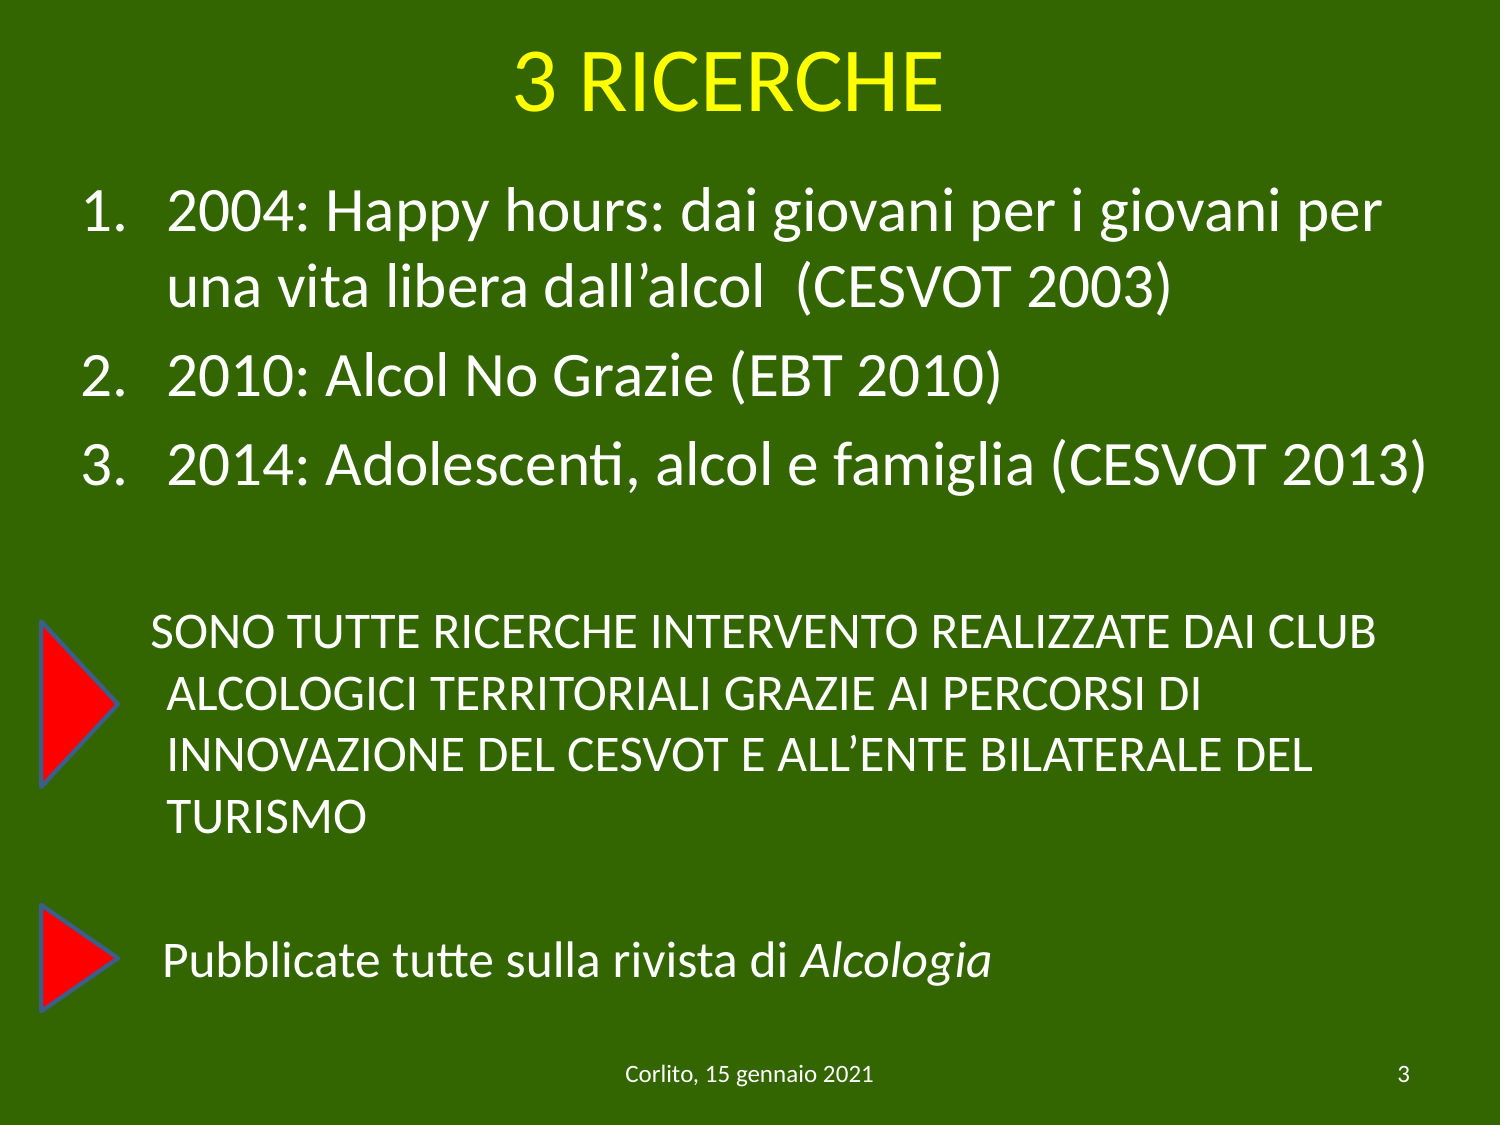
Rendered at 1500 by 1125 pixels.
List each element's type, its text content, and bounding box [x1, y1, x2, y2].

list 2004: Happy hours: dai giovani per i giovani per una vita libera dall’alcol (CESVOT 2003) 2010: Alcol No Grazie (EBT 2010) 2014: Adolescenti, alcol e famiglia (CESVOT 2013) SONO TUTTE RICERCHE INTERVENTO REALIZZATE DAI CLUB ALCOLOGICI TERRITORIALI GRAZIE AI PERCORSI DI INNOVAZIONE DEL CESVOT E ALL’ENTE BILATERALE DEL TURISMO Pubblicate tutte sulla rivista di Alcologia [64, 160, 1471, 1005]
footer Corlito, 15 gennaio 2021 [512, 1042, 988, 1103]
title 3 RICERCHE [53, 0, 1425, 149]
slide_number 3 [1074, 1042, 1425, 1103]
text_box [39, 903, 121, 1014]
text_box [39, 619, 120, 789]
